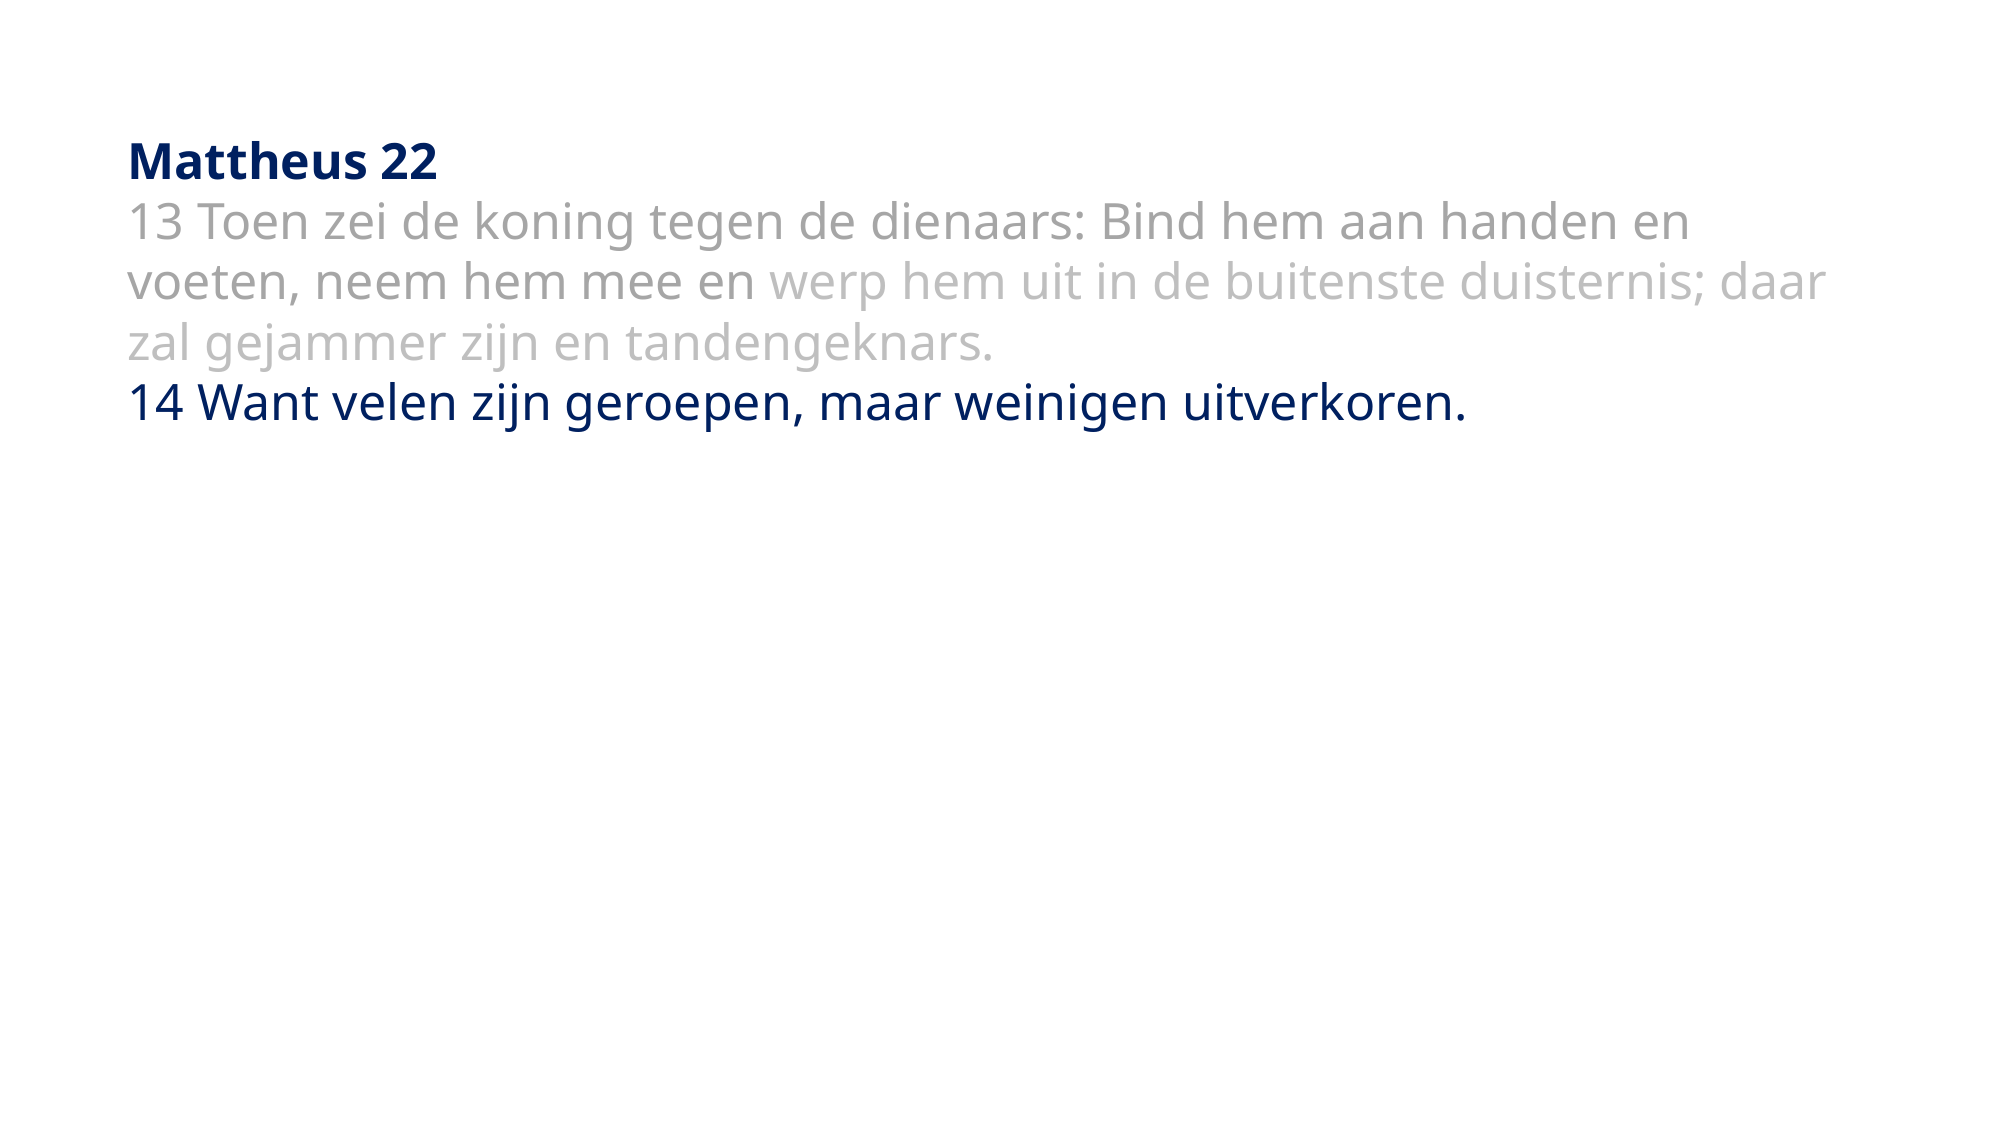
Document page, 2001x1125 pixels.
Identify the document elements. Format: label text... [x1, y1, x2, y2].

text_box Mattheus 22 13 Toen zei de koning tegen de dienaars: Bind hem aan handen en voeten, neem hem mee en werp hem uit in de buitenste duisternis; daar zal gejammer zijn en tandengeknars. 14 Want velen zijn geroepen, maar weinigen uitverkoren. [112, 122, 1855, 438]
